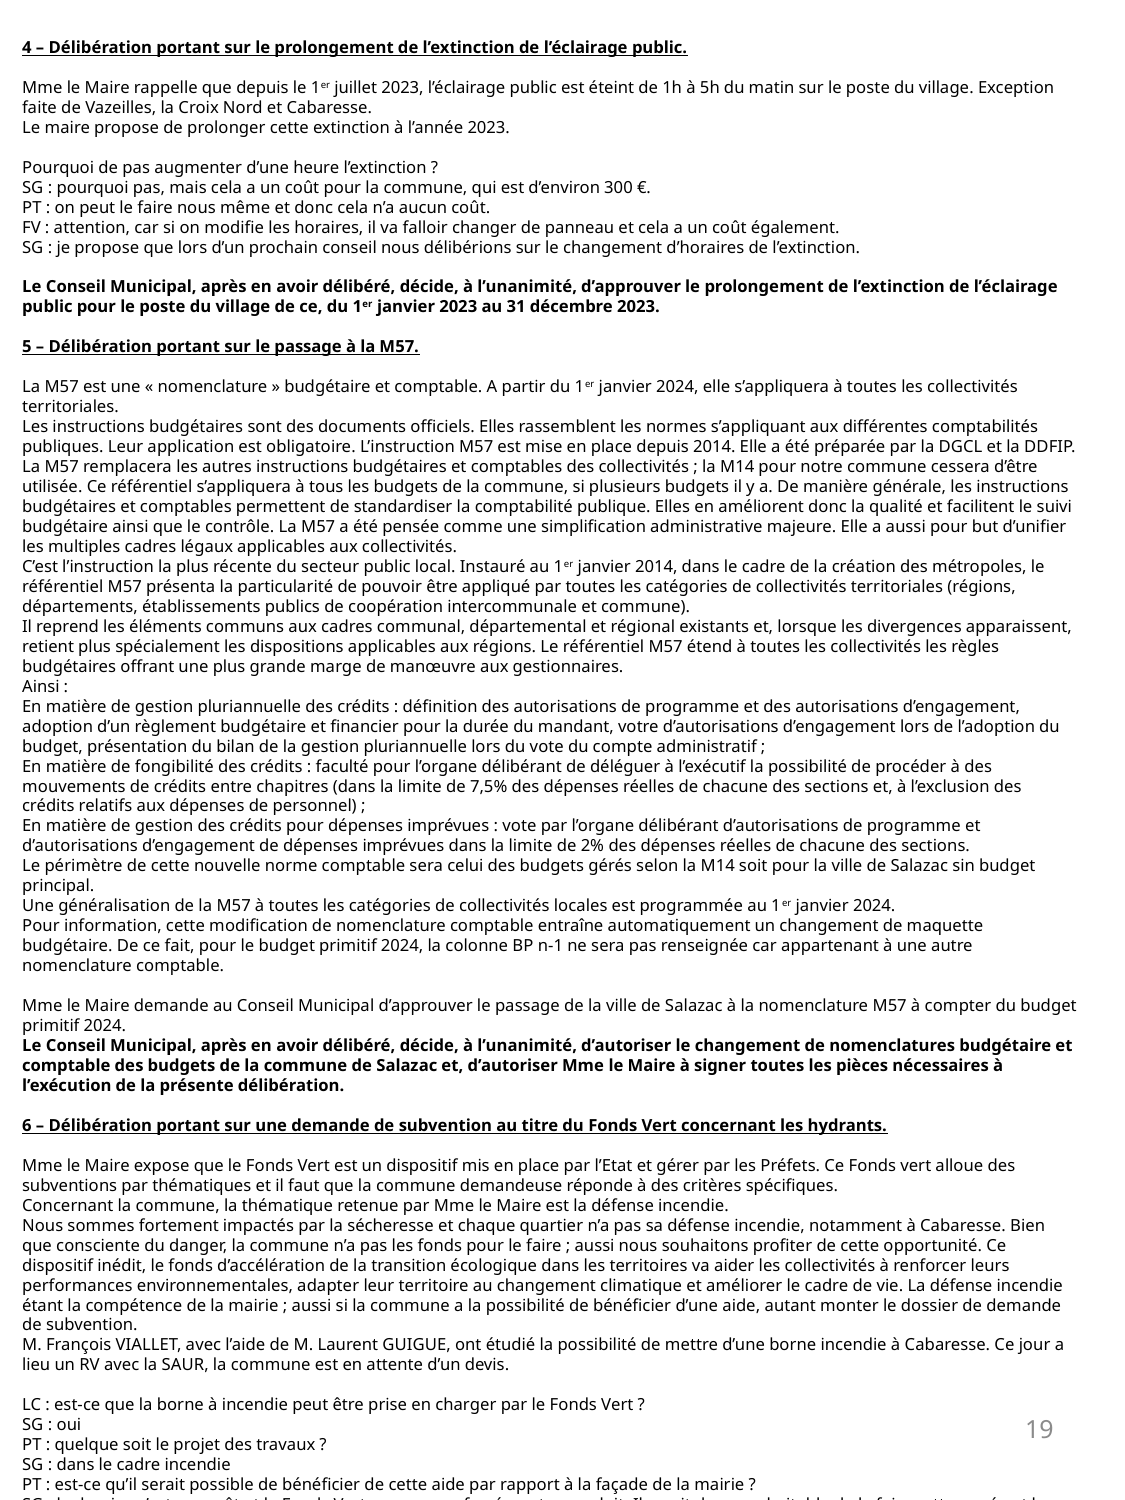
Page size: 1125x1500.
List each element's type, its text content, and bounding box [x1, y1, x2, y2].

text_box 4 – Délibération portant sur le prolongement de l’extinction de l’éclairage public. Mme le Maire rappelle que depuis le 1er juillet 2023, l’éclairage public est éteint de 1h à 5h du matin sur le poste du village. Exception faite de Vazeilles, la Croix Nord et Cabaresse. Le maire propose de prolonger cette extinction à l’année 2023. Pourquoi de pas augmenter d’une heure l’extinction ? SG : pourquoi pas, mais cela a un coût pour la commune, qui est d’environ 300 €. PT : on peut le faire nous même et donc cela n’a aucun coût. FV : attention, car si on modifie les horaires, il va falloir changer de panneau et cela a un coût également. SG : je propose que lors d’un prochain conseil nous délibérions sur le changement d’horaires de l’extinction. Le Conseil Municipal, après en avoir délibéré, décide, à l’unanimité, d’approuver le prolongement de l’extinction de l’éclairage public pour le poste du village de ce, du 1er janvier 2023 au 31 décembre 2023. 5 – Délibération portant sur le passage à la M57. La M57 est une « nomenclature » budgétaire et comptable. A partir du 1er janvier 2024, elle s’appliquera à toutes les collectivités territoriales. Les instructions budgétaires sont des documents officiels. Elles rassemblent les normes s’appliquant aux différentes comptabilités publiques. Leur application est obligatoire. L’instruction M57 est mise en place depuis 2014. Elle a été préparée par la DGCL et la DDFIP. La M57 remplacera les autres instructions budgétaires et comptables des collectivités ; la M14 pour notre commune cessera d’être utilisée. Ce référentiel s’appliquera à tous les budgets de la commune, si plusieurs budgets il y a. De manière générale, les instructions budgétaires et comptables permettent de standardiser la comptabilité publique. Elles en améliorent donc la qualité et facilitent le suivi budgétaire ainsi que le contrôle. La M57 a été pensée comme une simplification administrative majeure. Elle a aussi pour but d’unifier les multiples cadres légaux applicables aux collectivités. C’est l’instruction la plus récente du secteur public local. Instauré au 1er janvier 2014, dans le cadre de la création des métropoles, le référentiel M57 présenta la particularité de pouvoir être appliqué par toutes les catégories de collectivités territoriales (régions, départements, établissements publics de coopération intercommunale et commune). Il reprend les éléments communs aux cadres communal, départemental et régional existants et, lorsque les divergences apparaissent, retient plus spécialement les dispositions applicables aux régions. Le référentiel M57 étend à toutes les collectivités les règles budgétaires offrant une plus grande marge de manœuvre aux gestionnaires. Ainsi : En matière de gestion pluriannuelle des crédits : définition des autorisations de programme et des autorisations d’engagement, adoption d’un règlement budgétaire et financier pour la durée du mandant, votre d’autorisations d’engagement lors de l’adoption du budget, présentation du bilan de la gestion pluriannuelle lors du vote du compte administratif ; En matière de fongibilité des crédits : faculté pour l’organe délibérant de déléguer à l’exécutif la possibilité de procéder à des mouvements de crédits entre chapitres (dans la limite de 7,5% des dépenses réelles de chacune des sections et, à l’exclusion des crédits relatifs aux dépenses de personnel) ; En matière de gestion des crédits pour dépenses imprévues : vote par l’organe délibérant d’autorisations de programme et d’autorisations d’engagement de dépenses imprévues dans la limite de 2% des dépenses réelles de chacune des sections. Le périmètre de cette nouvelle norme comptable sera celui des budgets gérés selon la M14 soit pour la ville de Salazac sin budget principal. Une généralisation de la M57 à toutes les catégories de collectivités locales est programmée au 1er janvier 2024. Pour information, cette modification de nomenclature comptable entraîne automatiquement un changement de maquette budgétaire. De ce fait, pour le budget primitif 2024, la colonne BP n-1 ne sera pas renseignée car appartenant à une autre nomenclature comptable. Mme le Maire demande au Conseil Municipal d’approuver le passage de la ville de Salazac à la nomenclature M57 à compter du budget primitif 2024. Le Conseil Municipal, après en avoir délibéré, décide, à l’unanimité, d’autoriser le changement de nomenclatures budgétaire et comptable des budgets de la commune de Salazac et, d’autoriser Mme le Maire à signer toutes les pièces nécessaires à l’exécution de la présente délibération. 6 – Délibération portant sur une demande de subvention au titre du Fonds Vert concernant les hydrants. Mme le Maire expose que le Fonds Vert est un dispositif mis en place par l’Etat et gérer par les Préfets. Ce Fonds vert alloue des subventions par thématiques et il faut que la commune demandeuse réponde à des critères spécifiques. Concernant la commune, la thématique retenue par Mme le Maire est la défense incendie. Nous sommes fortement impactés par la sécheresse et chaque quartier n’a pas sa défense incendie, notamment à Cabaresse. Bien que consciente du danger, la commune n’a pas les fonds pour le faire ; aussi nous souhaitons profiter de cette opportunité. Ce dispositif inédit, le fonds d’accélération de la transition écologique dans les territoires va aider les collectivités à renforcer leurs performances environnementales, adapter leur territoire au changement climatique et améliorer le cadre de vie. La défense incendie étant la compétence de la mairie ; aussi si la commune a la possibilité de bénéficier d’une aide, autant monter le dossier de demande de subvention. M. François VIALLET, avec l’aide de M. Laurent GUIGUE, ont étudié la possibilité de mettre d’une borne incendie à Cabaresse. Ce jour a lieu un RV avec la SAUR, la commune est en attente d’un devis. LC : est-ce que la borne à incendie peut être prise en charger par le Fonds Vert ? SG : oui PT : quelque soit le projet des travaux ? SG : dans le cadre incendie PT : est-ce qu’il serait possible de bénéficier de cette aide par rapport à la façade de la mairie ? SG : le dossier n’est pas prêt et le Fonds Vert ne sera pas forcément reconduit. Il serait donc souhaitable de la faire cette année et la défense incendie est prioritaire par rapport à la façade. [7, 29, 1094, 1500]
